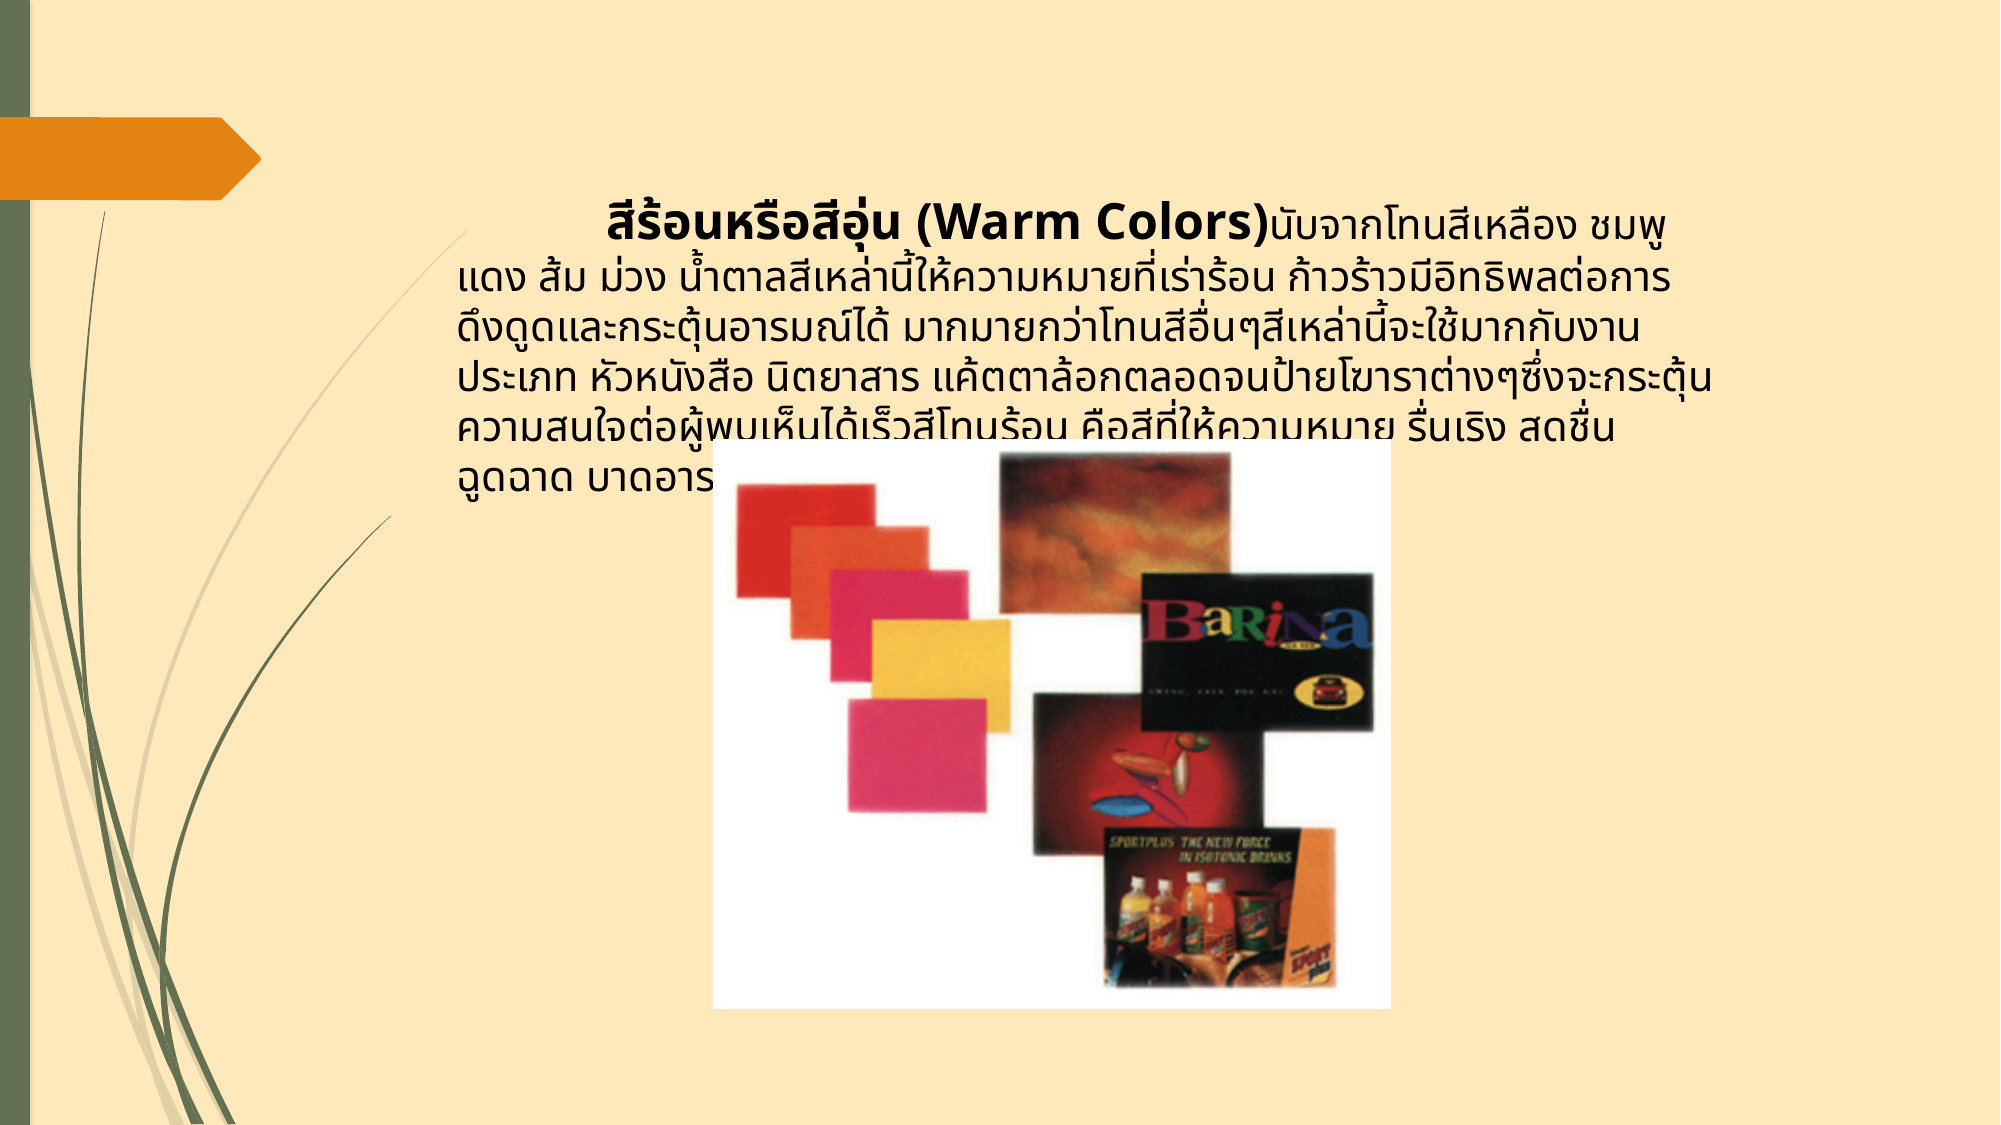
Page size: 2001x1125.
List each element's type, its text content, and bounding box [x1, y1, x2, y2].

text_box สีร้อนหรือสีอุ่น (Warm Colors)นับจากโทนสีเหลือง ชมพู แดง ส้ม ม่วง น้ำตาลสีเหล่านี้ให้ความหมายที่เร่าร้อน ก้าวร้าวมีอิทธิพลต่อการดึงดูดและกระตุ้นอารมณ์ได้ มากมายกว่าโทนสีอื่นๆสีเหล่านี้จะใช้มากกับงานประเภท หัวหนังสือ นิตยาสาร แค้ตตาล้อกตลอดจนป้ายโฆาราต่างๆซึ่งจะกระตุ้นความสนใจต่อผู้พบเห็นได้เร็วสีโทนร้อน คือสีที่ให้ความหมาย รื่นเริง สดชื่น ฉูดฉาด บาดอารมณ์ [441, 182, 1750, 558]
picture [713, 439, 1391, 1009]
